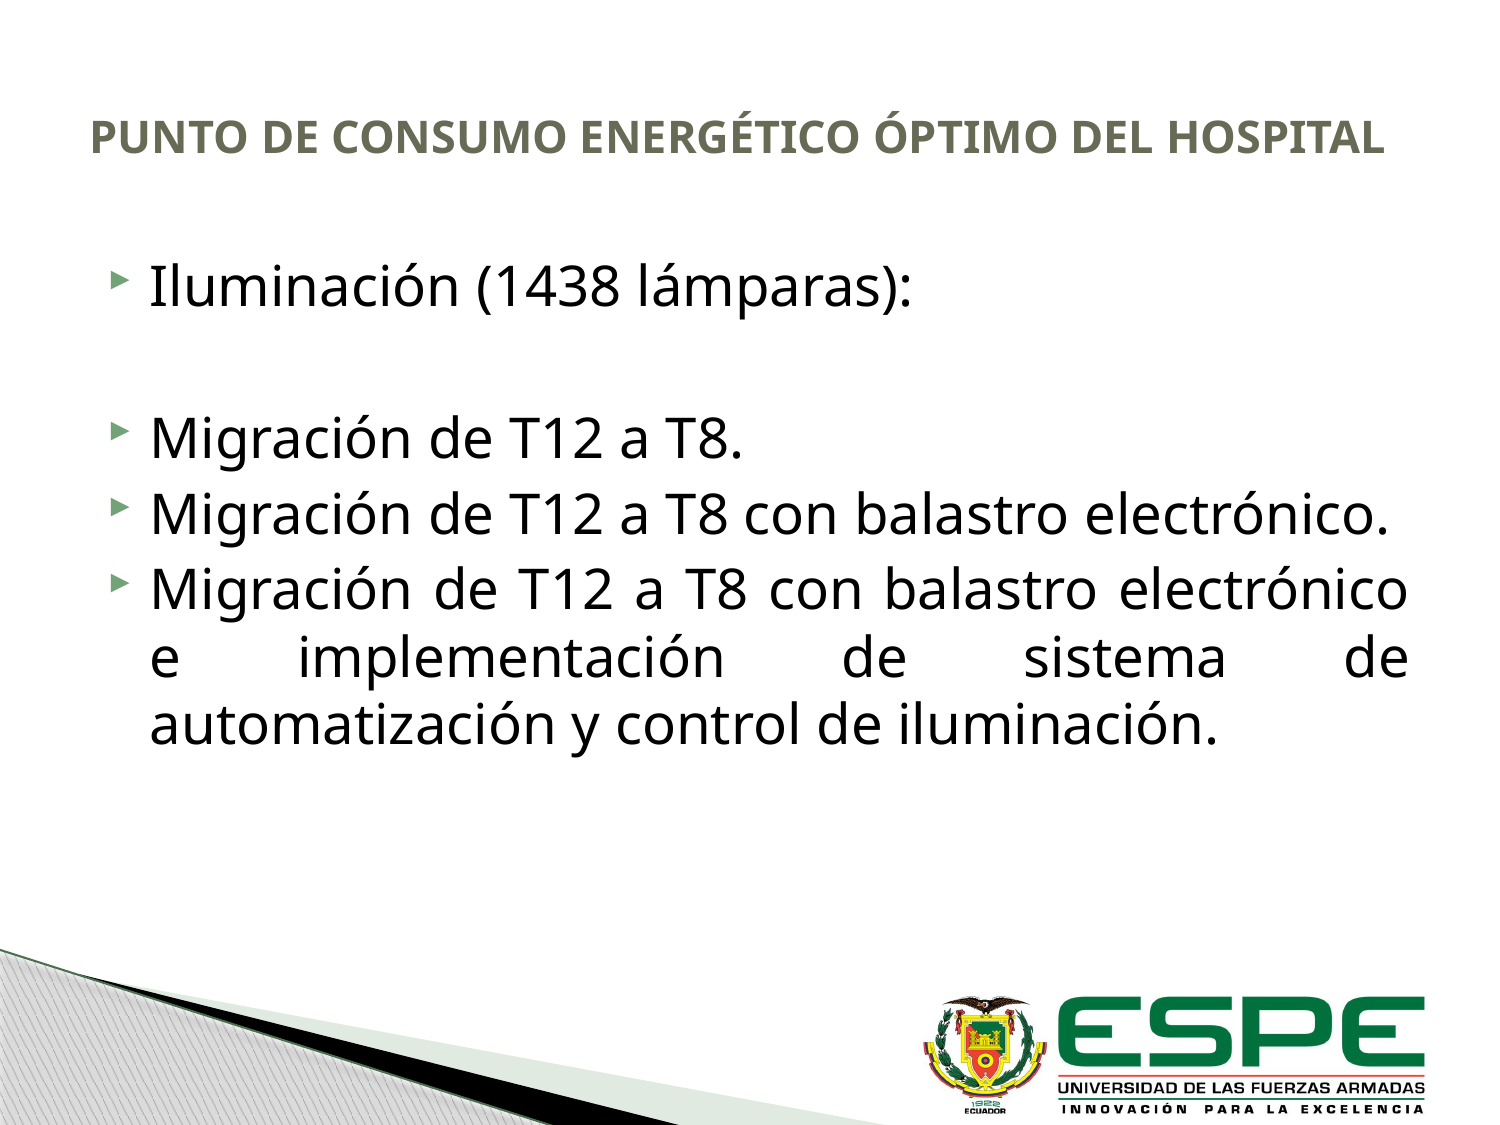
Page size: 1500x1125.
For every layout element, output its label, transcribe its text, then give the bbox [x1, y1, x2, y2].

picture [915, 987, 1436, 1125]
list Iluminación (1438 lámparas): Migración de T12 a T8. Migración de T12 a T8 con balastro electrónico. Migración de T12 a T8 con balastro electrónico e implementación de sistema de automatización y control de iluminación. [75, 243, 1425, 986]
title PUNTO DE CONSUMO ENERGÉTICO ÓPTIMO DEL HOSPITAL [75, 45, 1425, 233]
